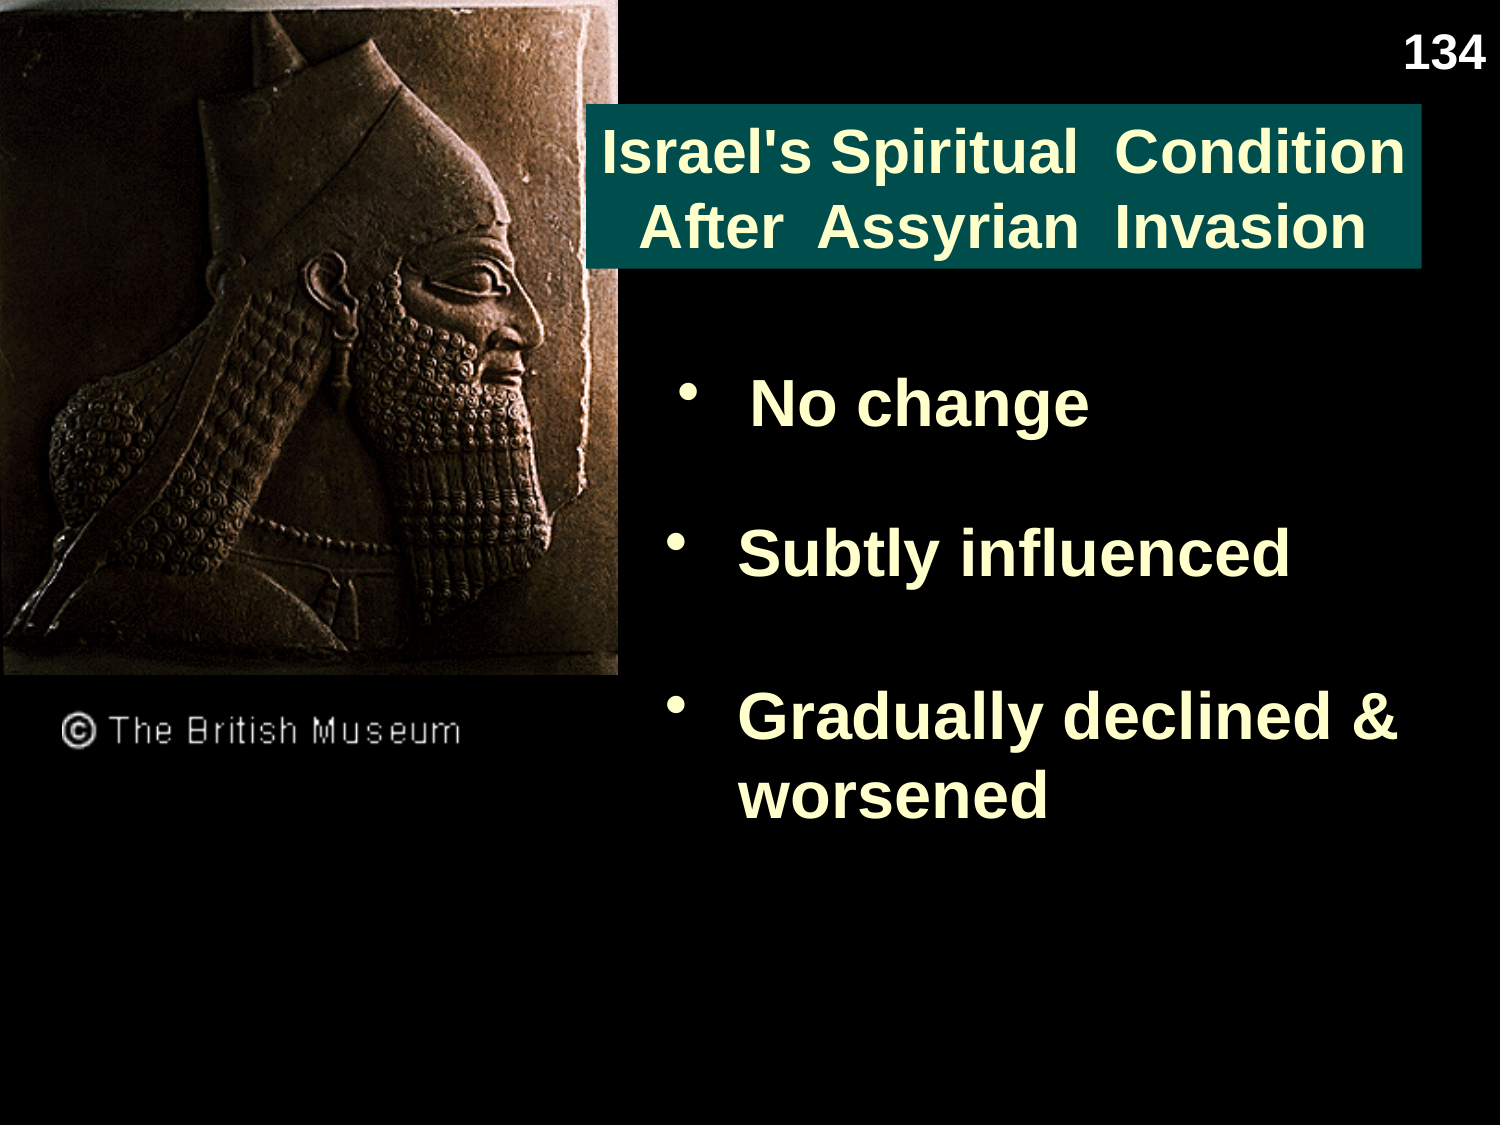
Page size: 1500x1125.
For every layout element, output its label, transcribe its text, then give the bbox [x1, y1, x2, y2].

picture [0, 0, 618, 676]
picture [62, 699, 463, 760]
text_box [1109, 696, 1141, 772]
text_box Subtly influenced [650, 502, 1500, 598]
text_box Israel's Spiritual Condition After Assyrian Invasion [621, 104, 1422, 269]
text_box No change [662, 352, 1500, 448]
text_box 134 [1388, 12, 1500, 88]
text_box Gradually declined & worsened [650, 665, 1500, 900]
